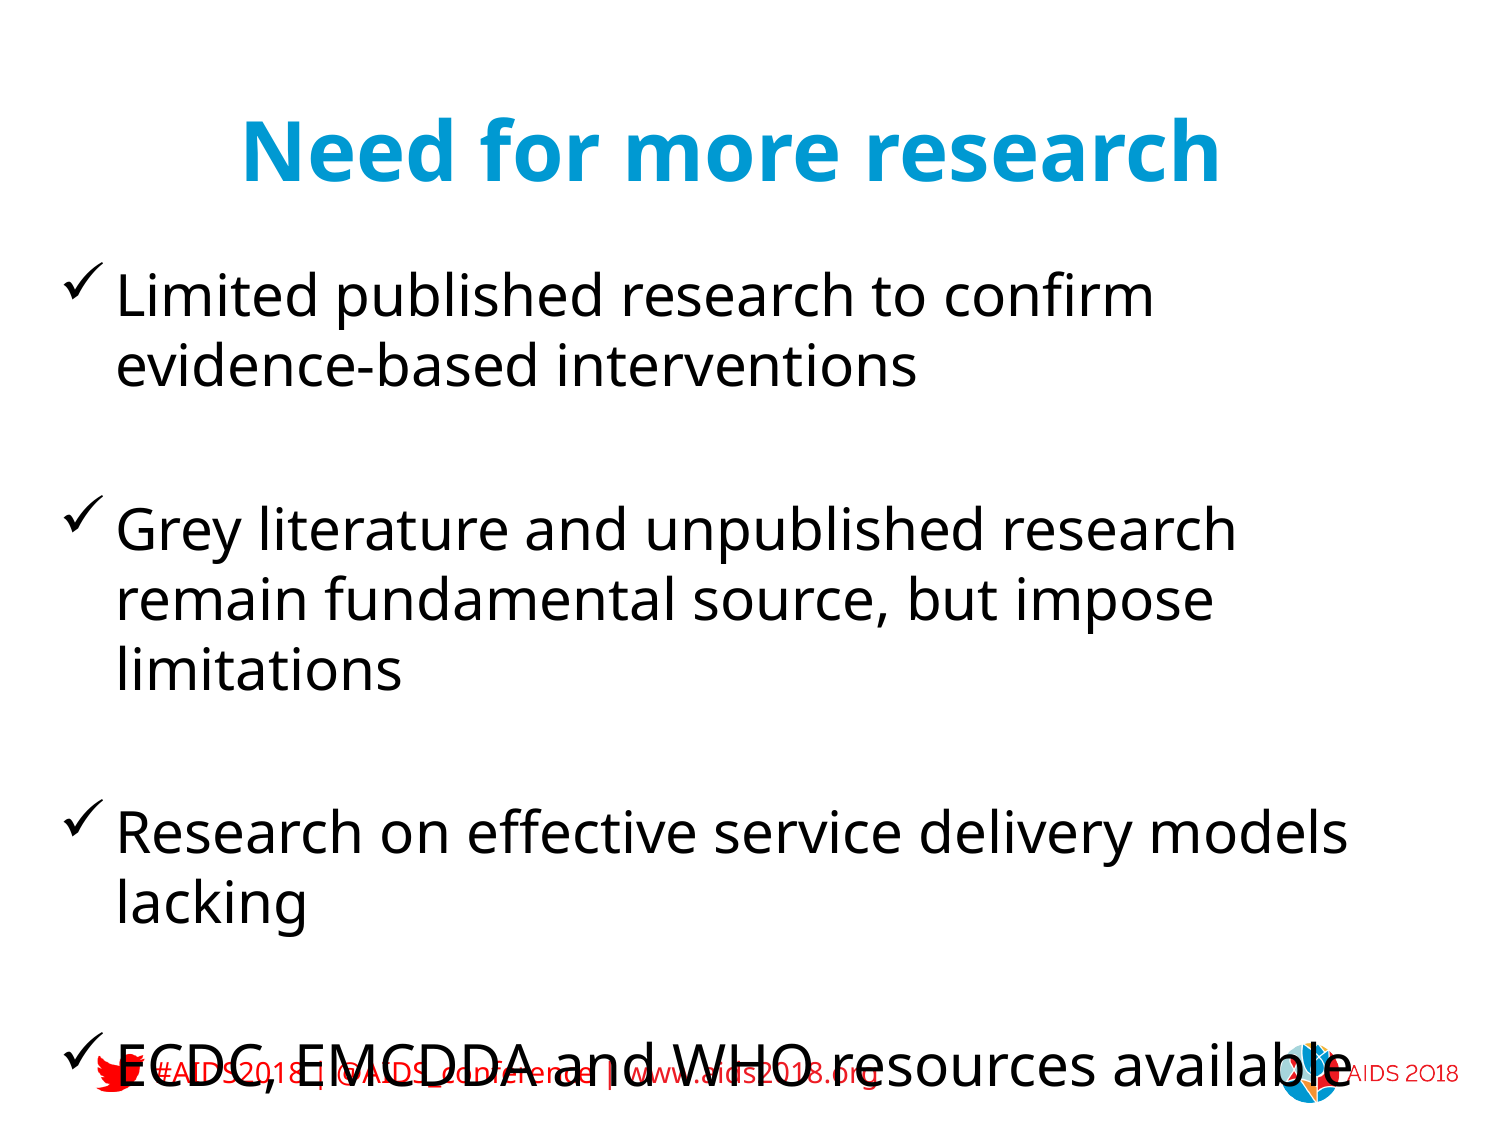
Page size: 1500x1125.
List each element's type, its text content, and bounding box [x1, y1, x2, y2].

picture [1280, 1043, 1458, 1103]
list Limited published research to confirm evidence-based interventions Grey literature and unpublished research remain fundamental source, but impose limitations Research on effective service delivery models lacking ECDC, EMCDDA and WHO resources available [44, 251, 1443, 1018]
title Need for more research [56, 80, 1407, 216]
picture [92, 1045, 148, 1100]
